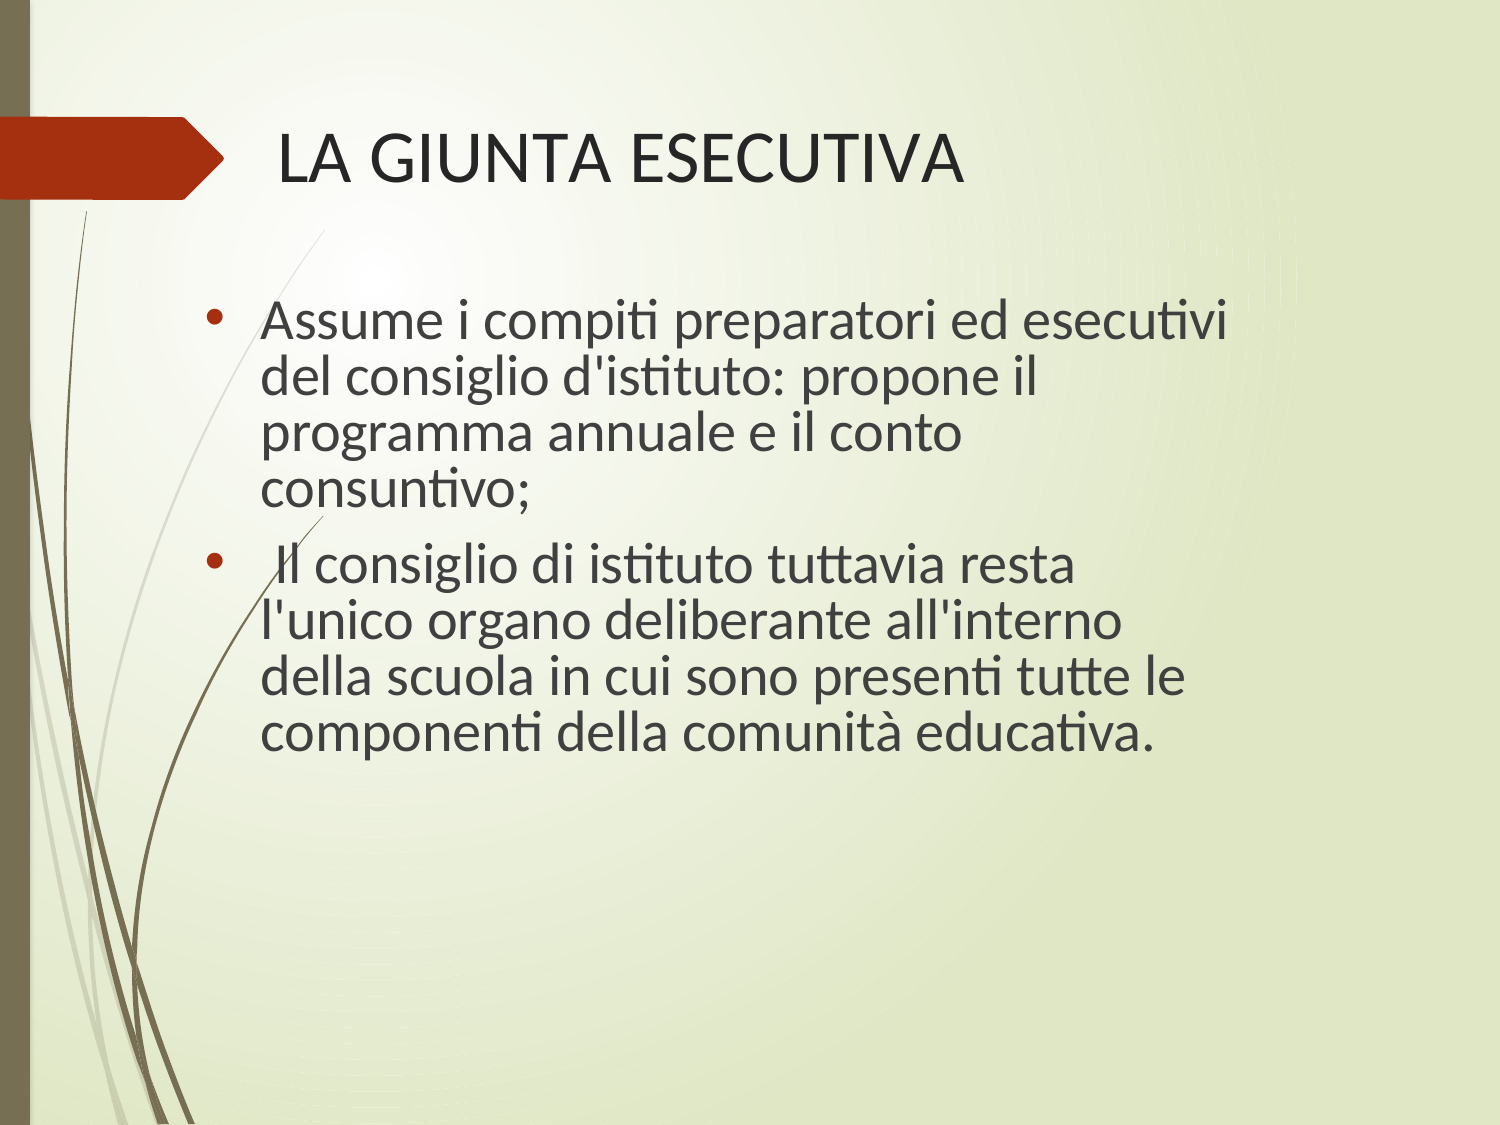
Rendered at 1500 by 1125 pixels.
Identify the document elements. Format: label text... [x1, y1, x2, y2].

list Assume i compiti preparatori ed esecutivi del consiglio d'istituto: propone il programma annuale e il conto consuntivo; Il consiglio di istituto tuttavia resta l'unico organo deliberante all'interno della scuola in cui sono presenti tutte le componenti della comunità educativa. [187, 287, 1319, 925]
title LA GIUNTA ESECUTIVA [262, 99, 1344, 236]
